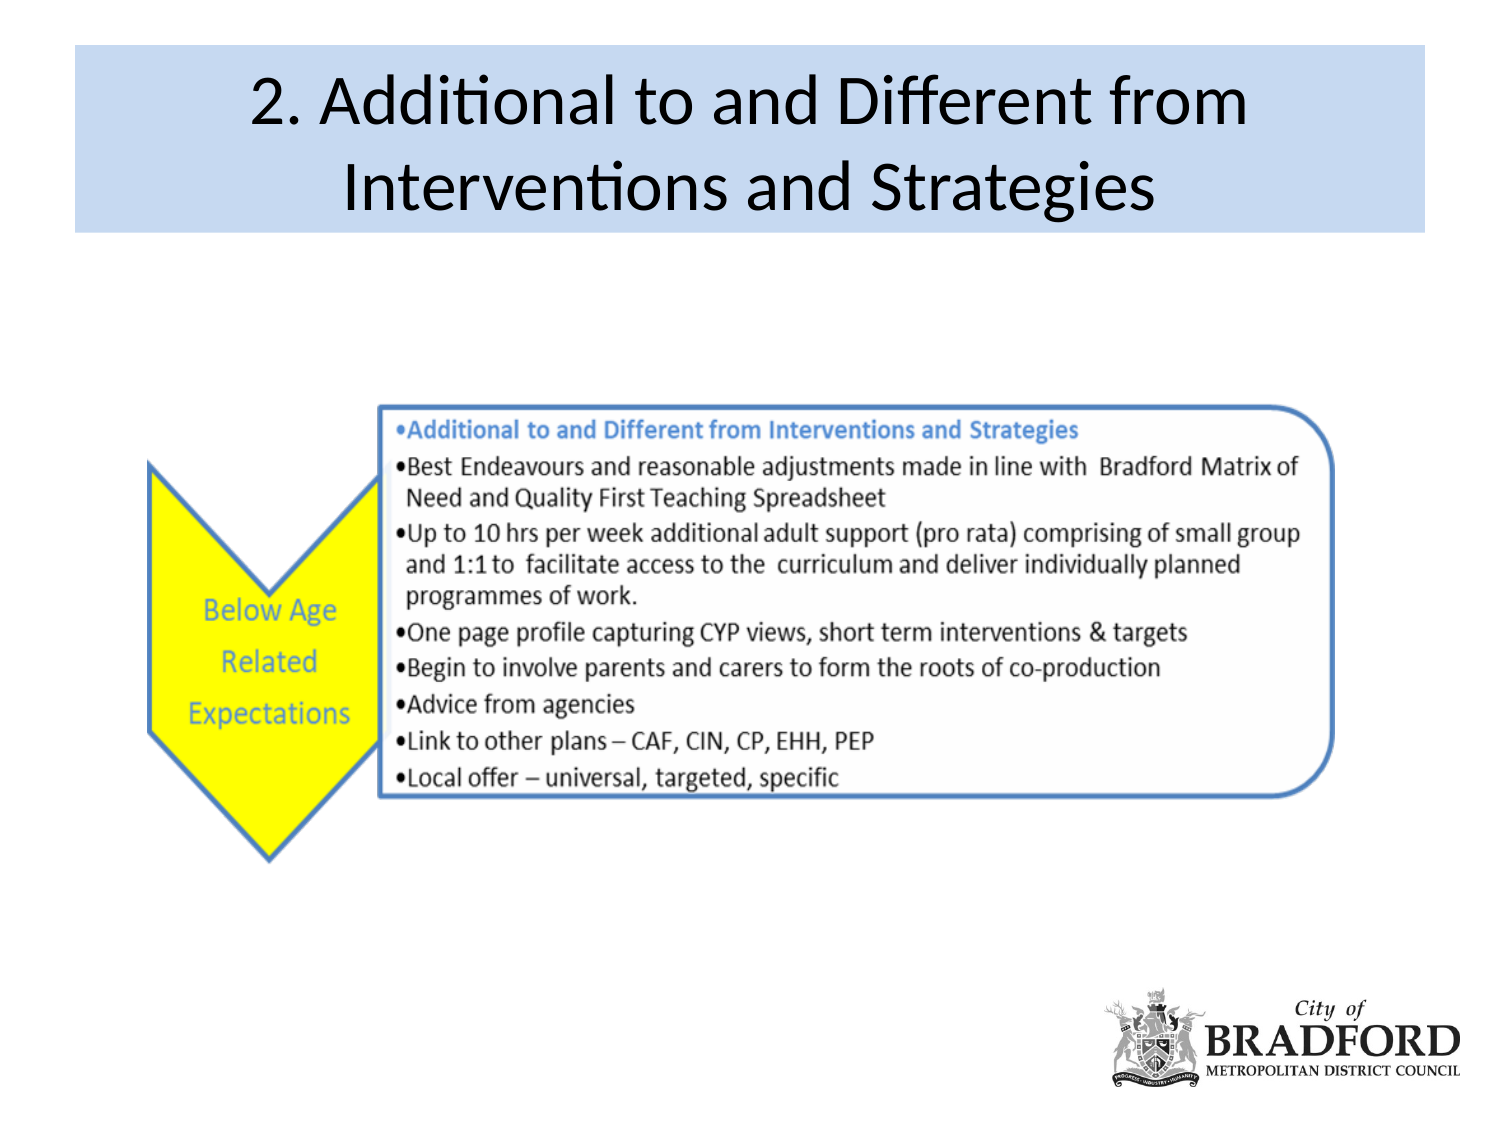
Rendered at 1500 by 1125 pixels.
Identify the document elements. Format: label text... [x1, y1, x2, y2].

title 2. Additional to and Different from Interventions and Strategies [75, 45, 1425, 233]
picture [1104, 987, 1460, 1087]
picture [147, 402, 1335, 866]
